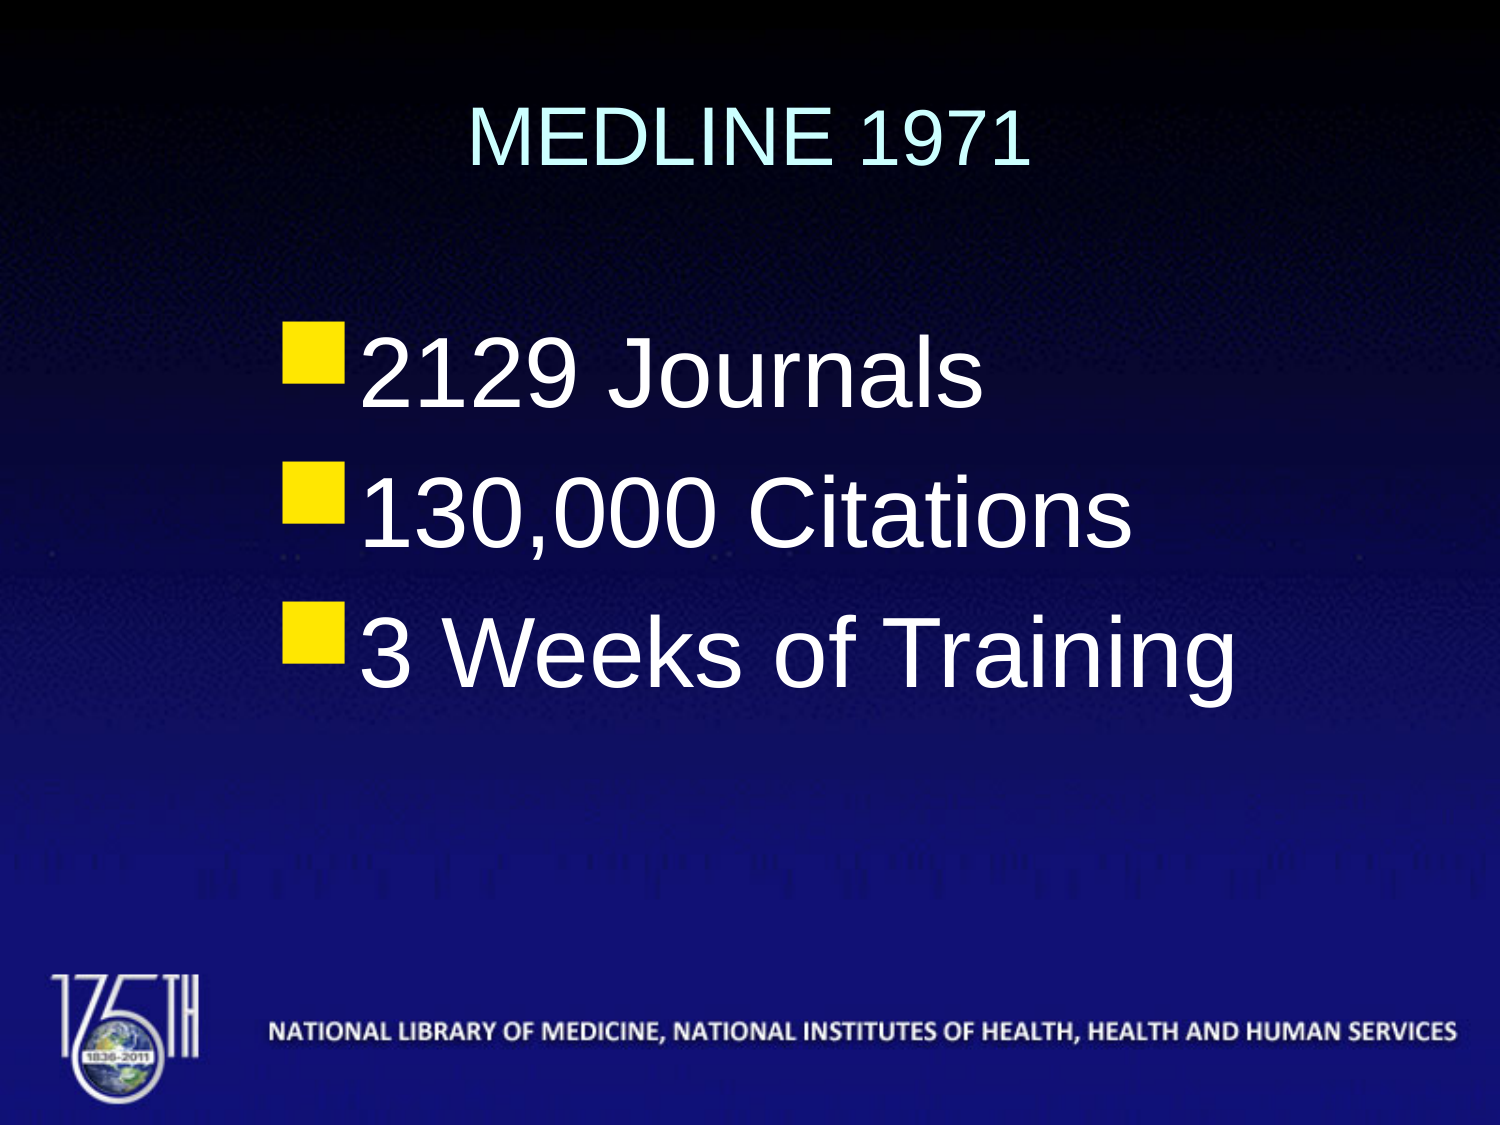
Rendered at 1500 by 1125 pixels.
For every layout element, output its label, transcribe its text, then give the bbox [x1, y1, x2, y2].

list 2129 Journals 130,000 Citations 3 Weeks of Training [255, 299, 1388, 938]
title MEDLINE 1971 [74, 74, 1426, 238]
picture [0, 0, 1500, 1125]
